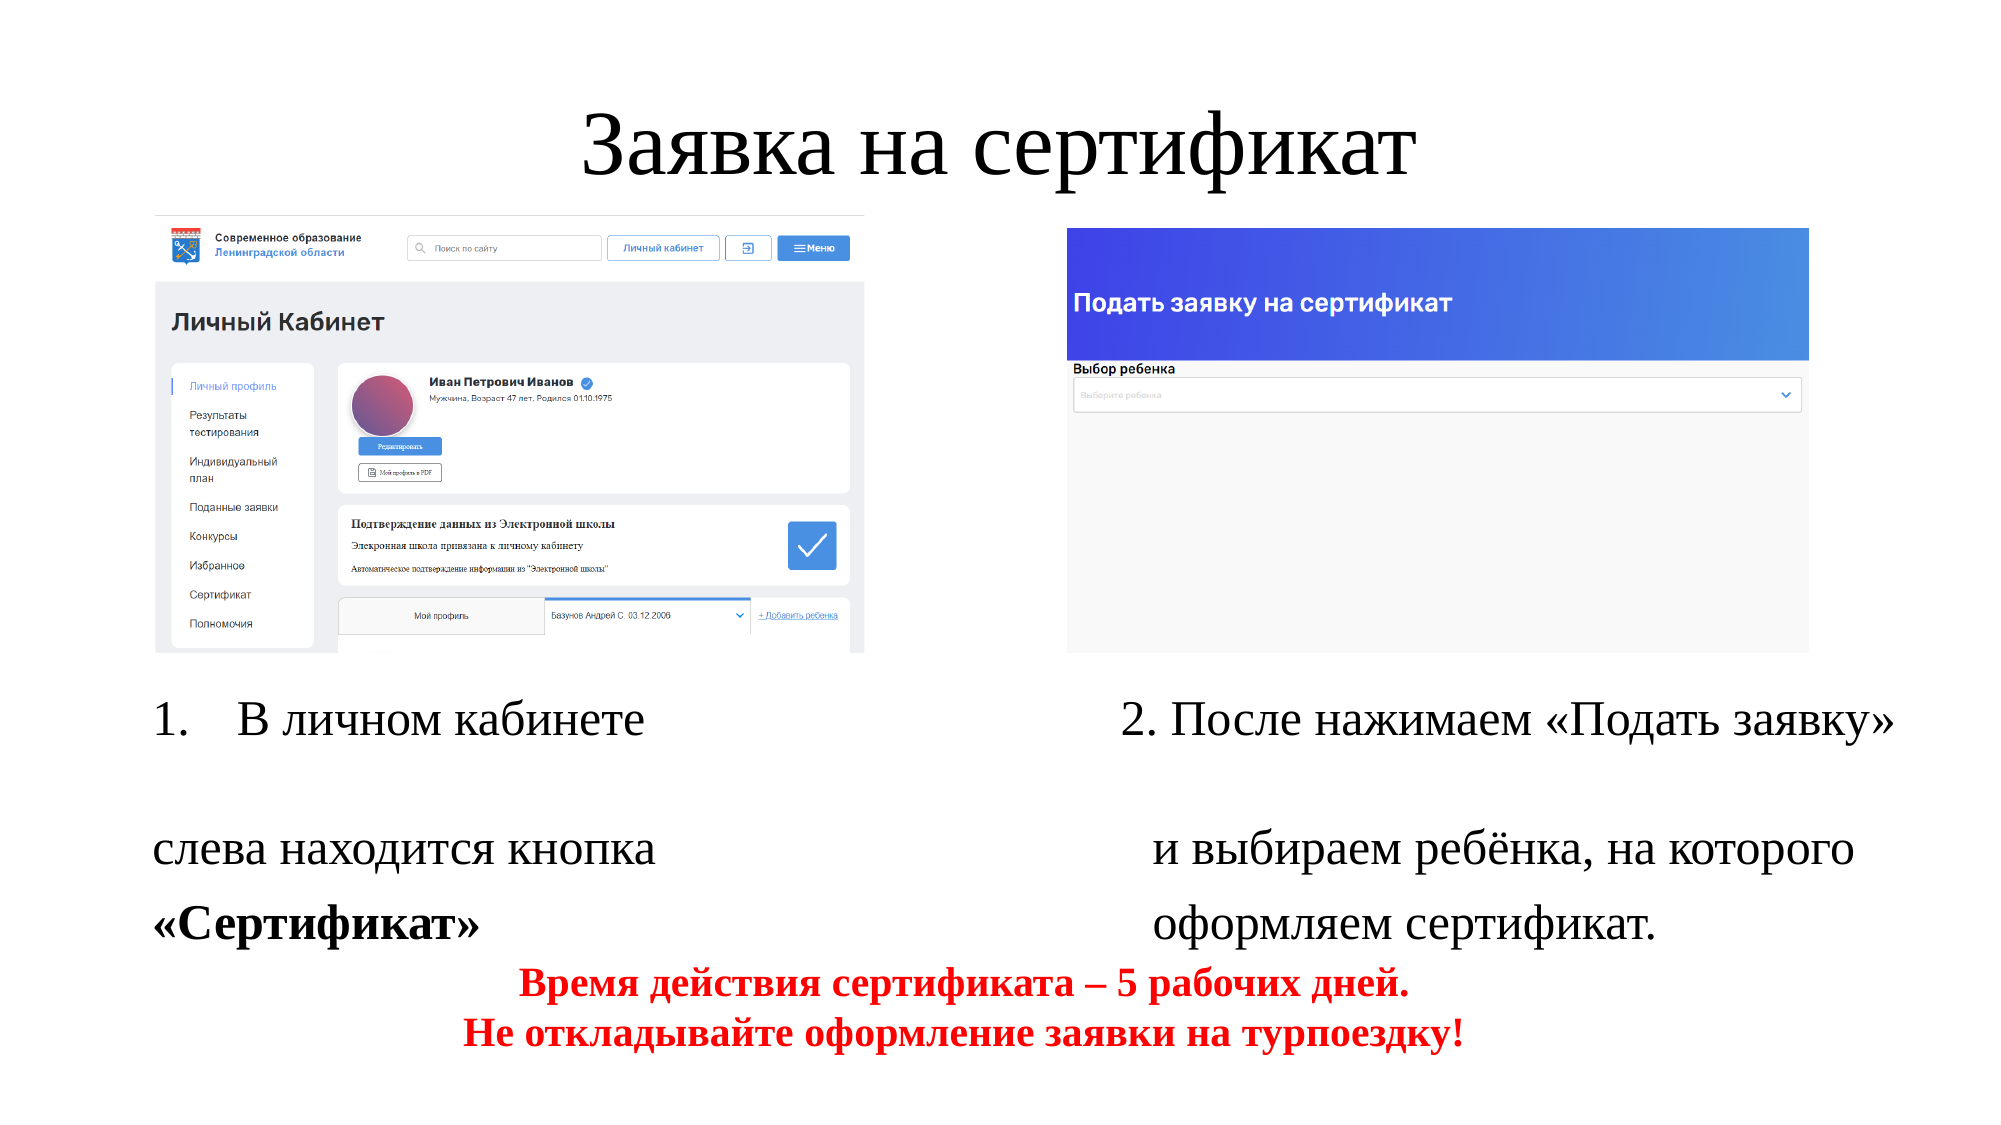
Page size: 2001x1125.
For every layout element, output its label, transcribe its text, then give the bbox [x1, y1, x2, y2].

picture [1066, 228, 1809, 653]
title Заявка на сертификат [137, 59, 1863, 229]
text_box Время действия сертификата – 5 рабочих дней. Не откладывайте оформление заявки на турпоездку! [448, 947, 1481, 1063]
picture [155, 213, 865, 653]
list В личном кабинете 2. После нажимаем «Подать заявку» слева находится кнопка и выбираем ребёнка, на которого «Сертификат» оформляем сертификат. [137, 259, 1934, 1046]
